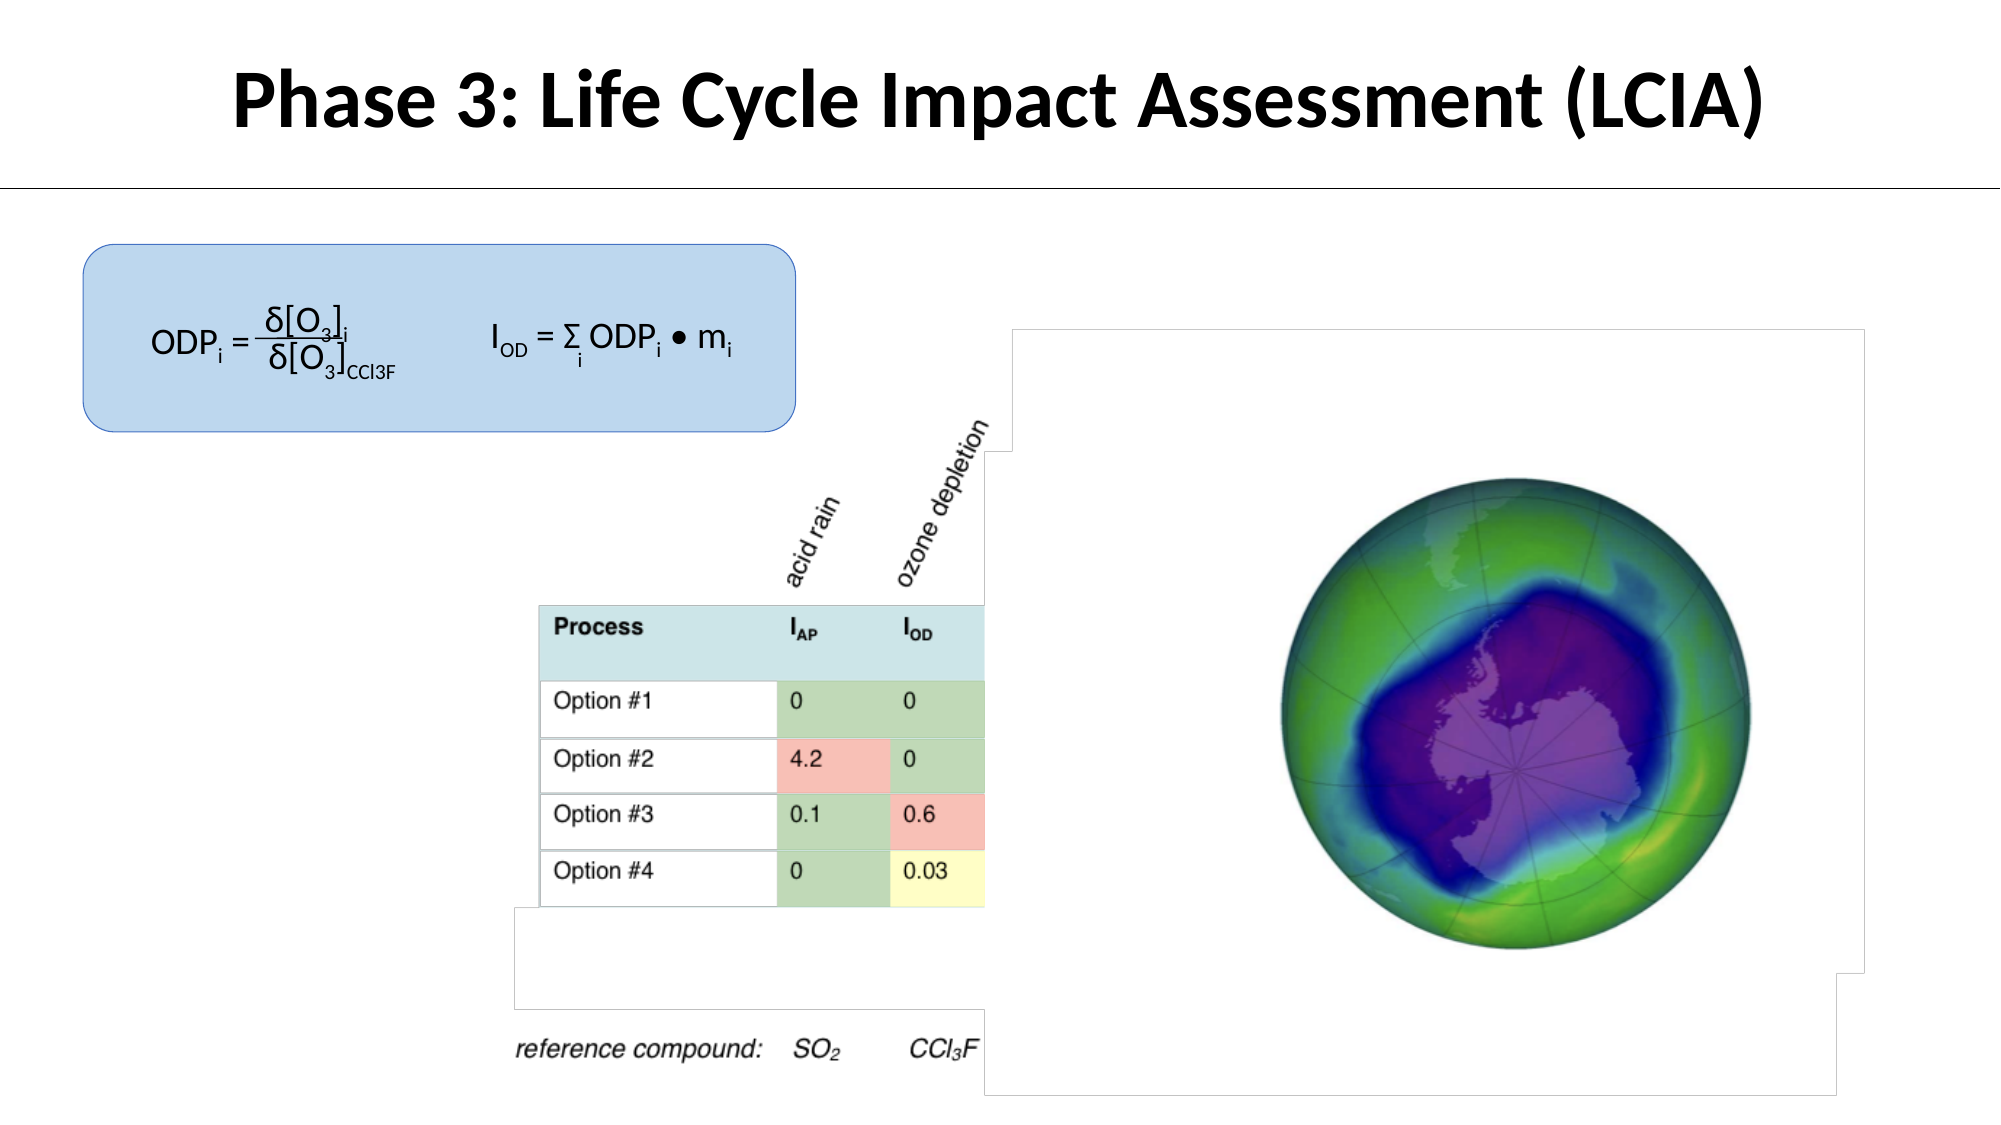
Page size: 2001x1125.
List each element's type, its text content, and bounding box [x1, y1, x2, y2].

text_box ODPi = [136, 309, 253, 376]
text_box IOD = Σ ODPi • mi [475, 303, 747, 370]
text_box δ[O3]CCl3F [253, 325, 411, 391]
text_box Phase 3: Life Cycle Impact Assessment (LCIA) [200, 47, 1800, 153]
picture [500, 328, 1866, 1097]
text_box δ[O3]i [249, 288, 363, 354]
text_box [82, 243, 797, 433]
